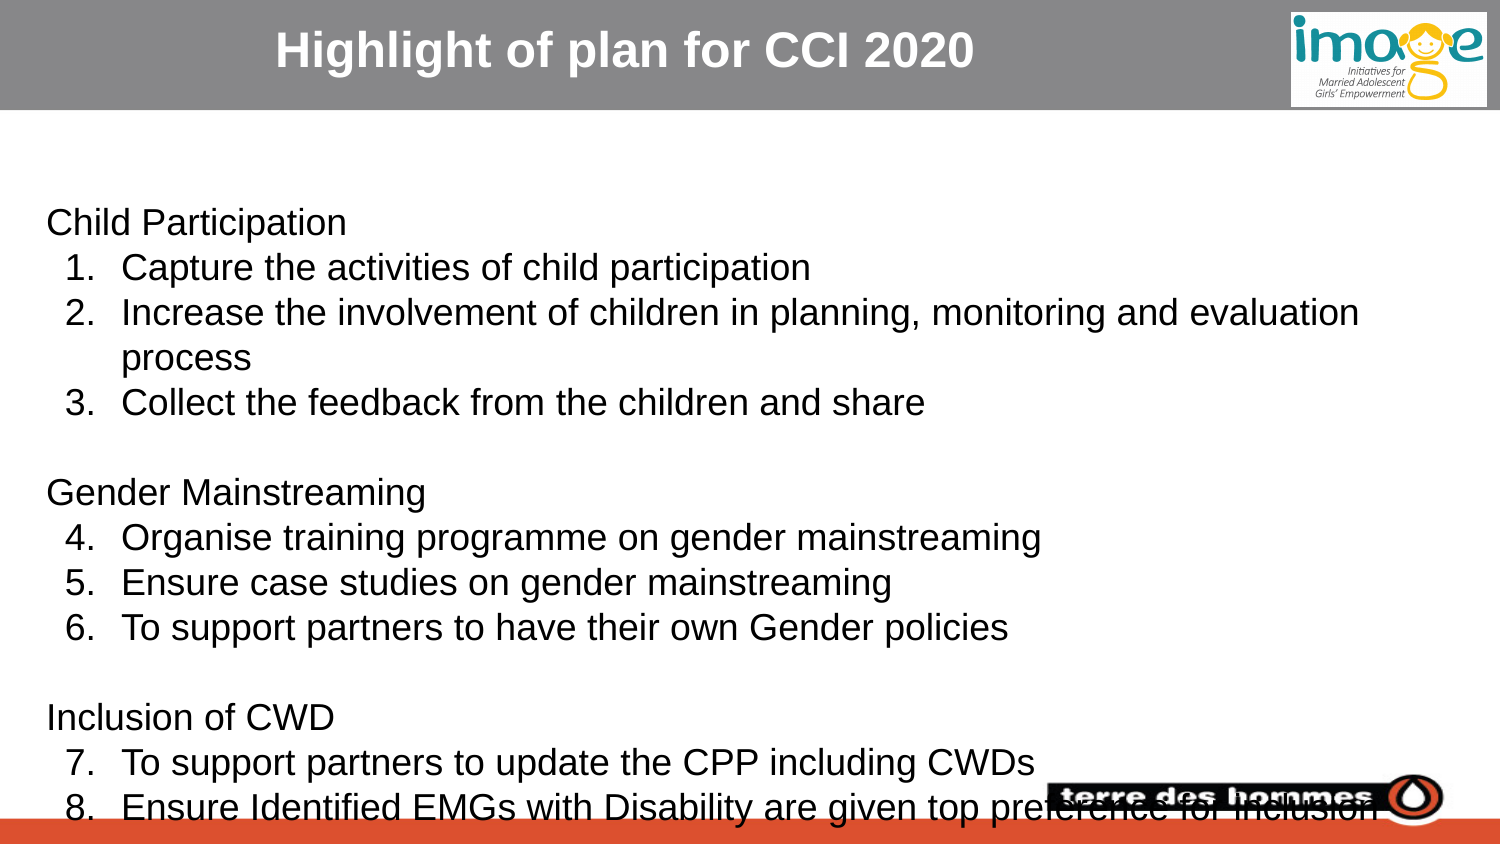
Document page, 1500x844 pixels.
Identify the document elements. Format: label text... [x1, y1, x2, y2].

picture [0, 0, 1500, 844]
text_box Child Participation Capture the activities of child participation Increase the involvement of children in planning, monitoring and evaluation process Collect the feedback from the children and share Gender Mainstreaming Organise training programme on gender mainstreaming Ensure case studies on gender mainstreaming To support partners to have their own Gender policies Inclusion of CWD To support partners to update the CPP including CWDs Ensure Identified EMGs with Disability are given top preference for inclusion Ensure focal points in locations to take responsibility on programmes for CWD [31, 142, 1403, 757]
text_box Highlight of plan for CCI 2020 [13, 2, 1238, 116]
